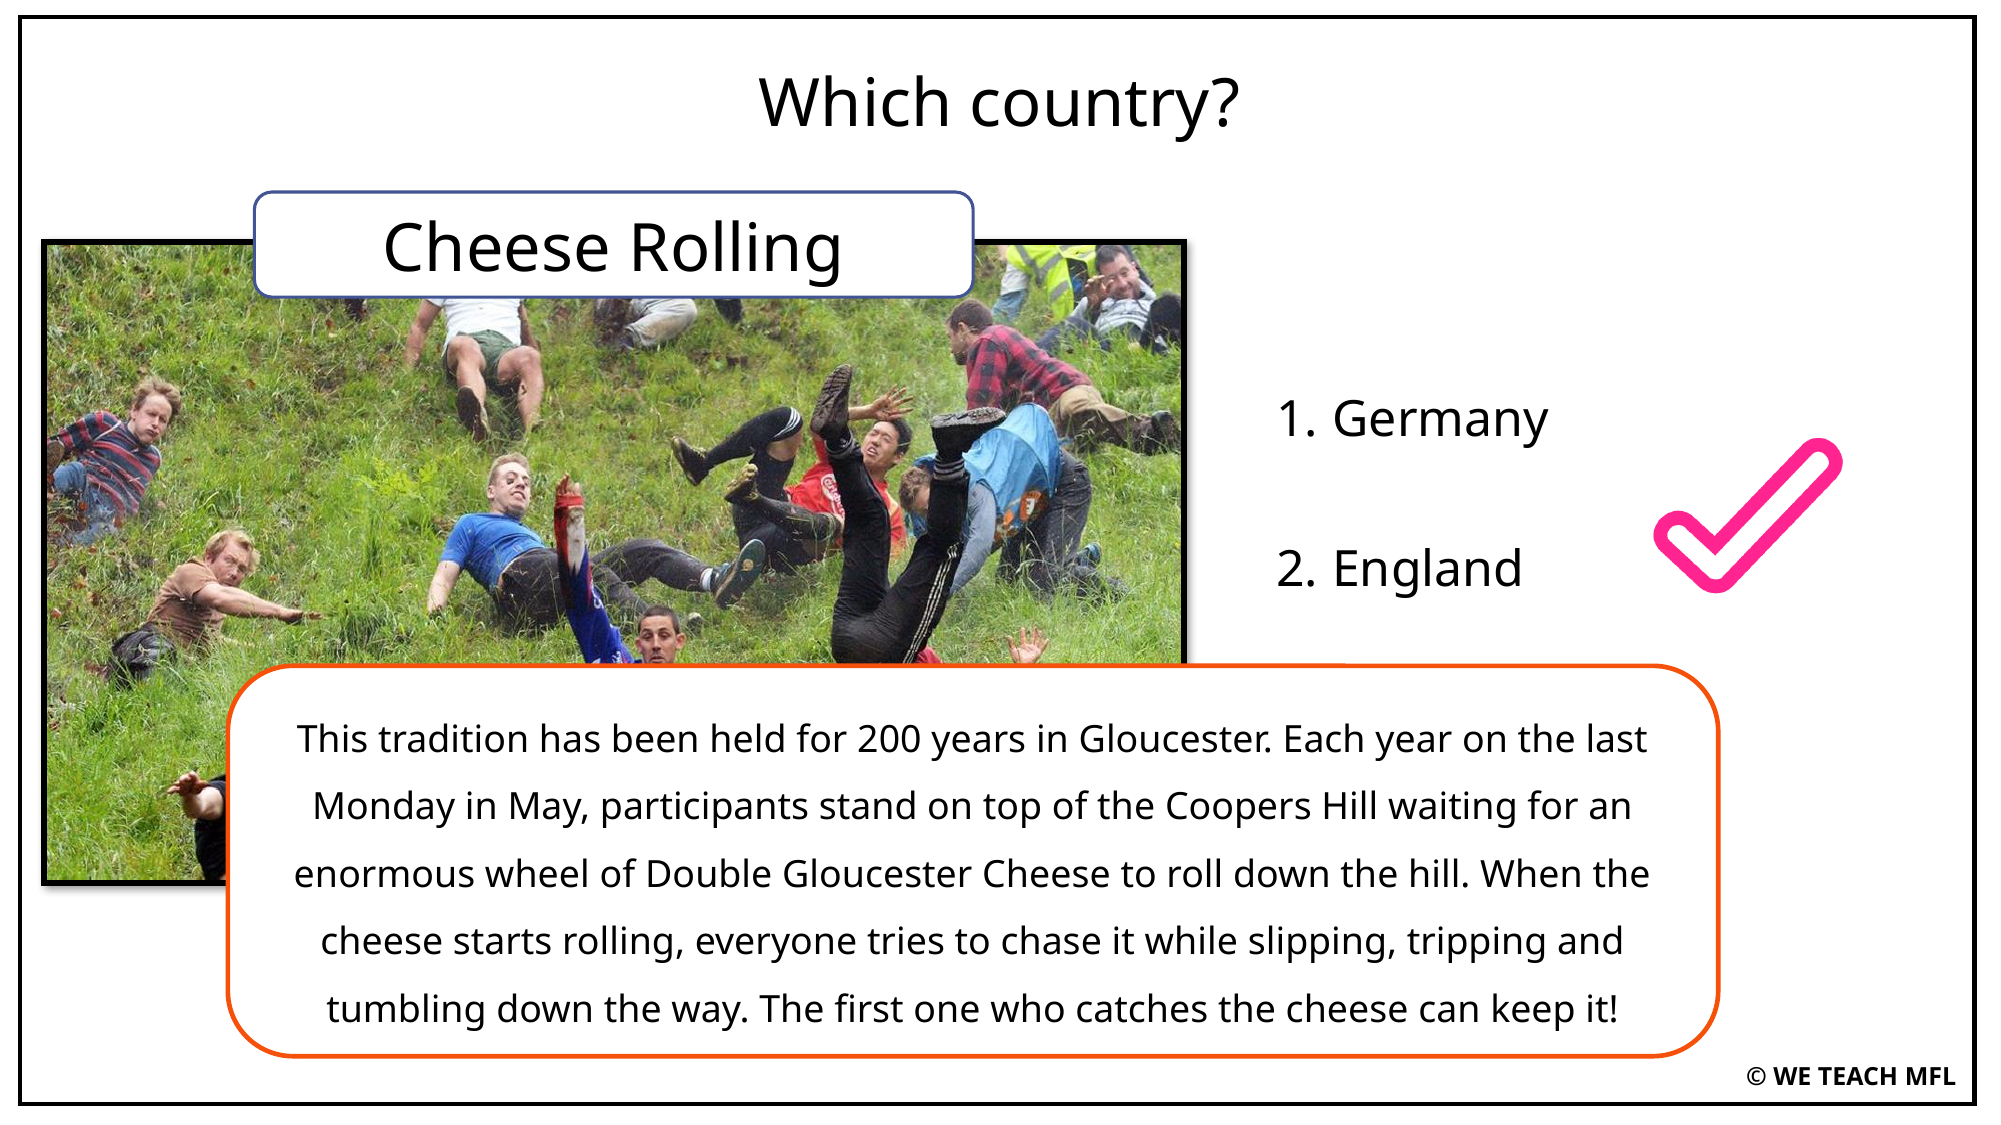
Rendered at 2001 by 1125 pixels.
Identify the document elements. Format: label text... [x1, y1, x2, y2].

text_box © WE TEACH MFL [1727, 1050, 1974, 1100]
text_box Cheese Rolling [254, 191, 974, 245]
text_box [19, 16, 1976, 1105]
text_box Which country? [538, 51, 1462, 147]
picture [46, 245, 1181, 880]
picture [1629, 412, 1859, 610]
text_box Germany England Switzerland [1261, 288, 1802, 754]
text_box This tradition has been held for 200 years in Gloucester. Each year on the last Monday in May, participants stand on top of the Coopers Hill waiting for an enormous wheel of Double Gloucester Cheese to roll down the hill. When the cheese starts rolling, everyone tries to chase it while slipping, tripping and tumbling down the way. The first one who catches the cheese can keep it! [227, 665, 1719, 1057]
